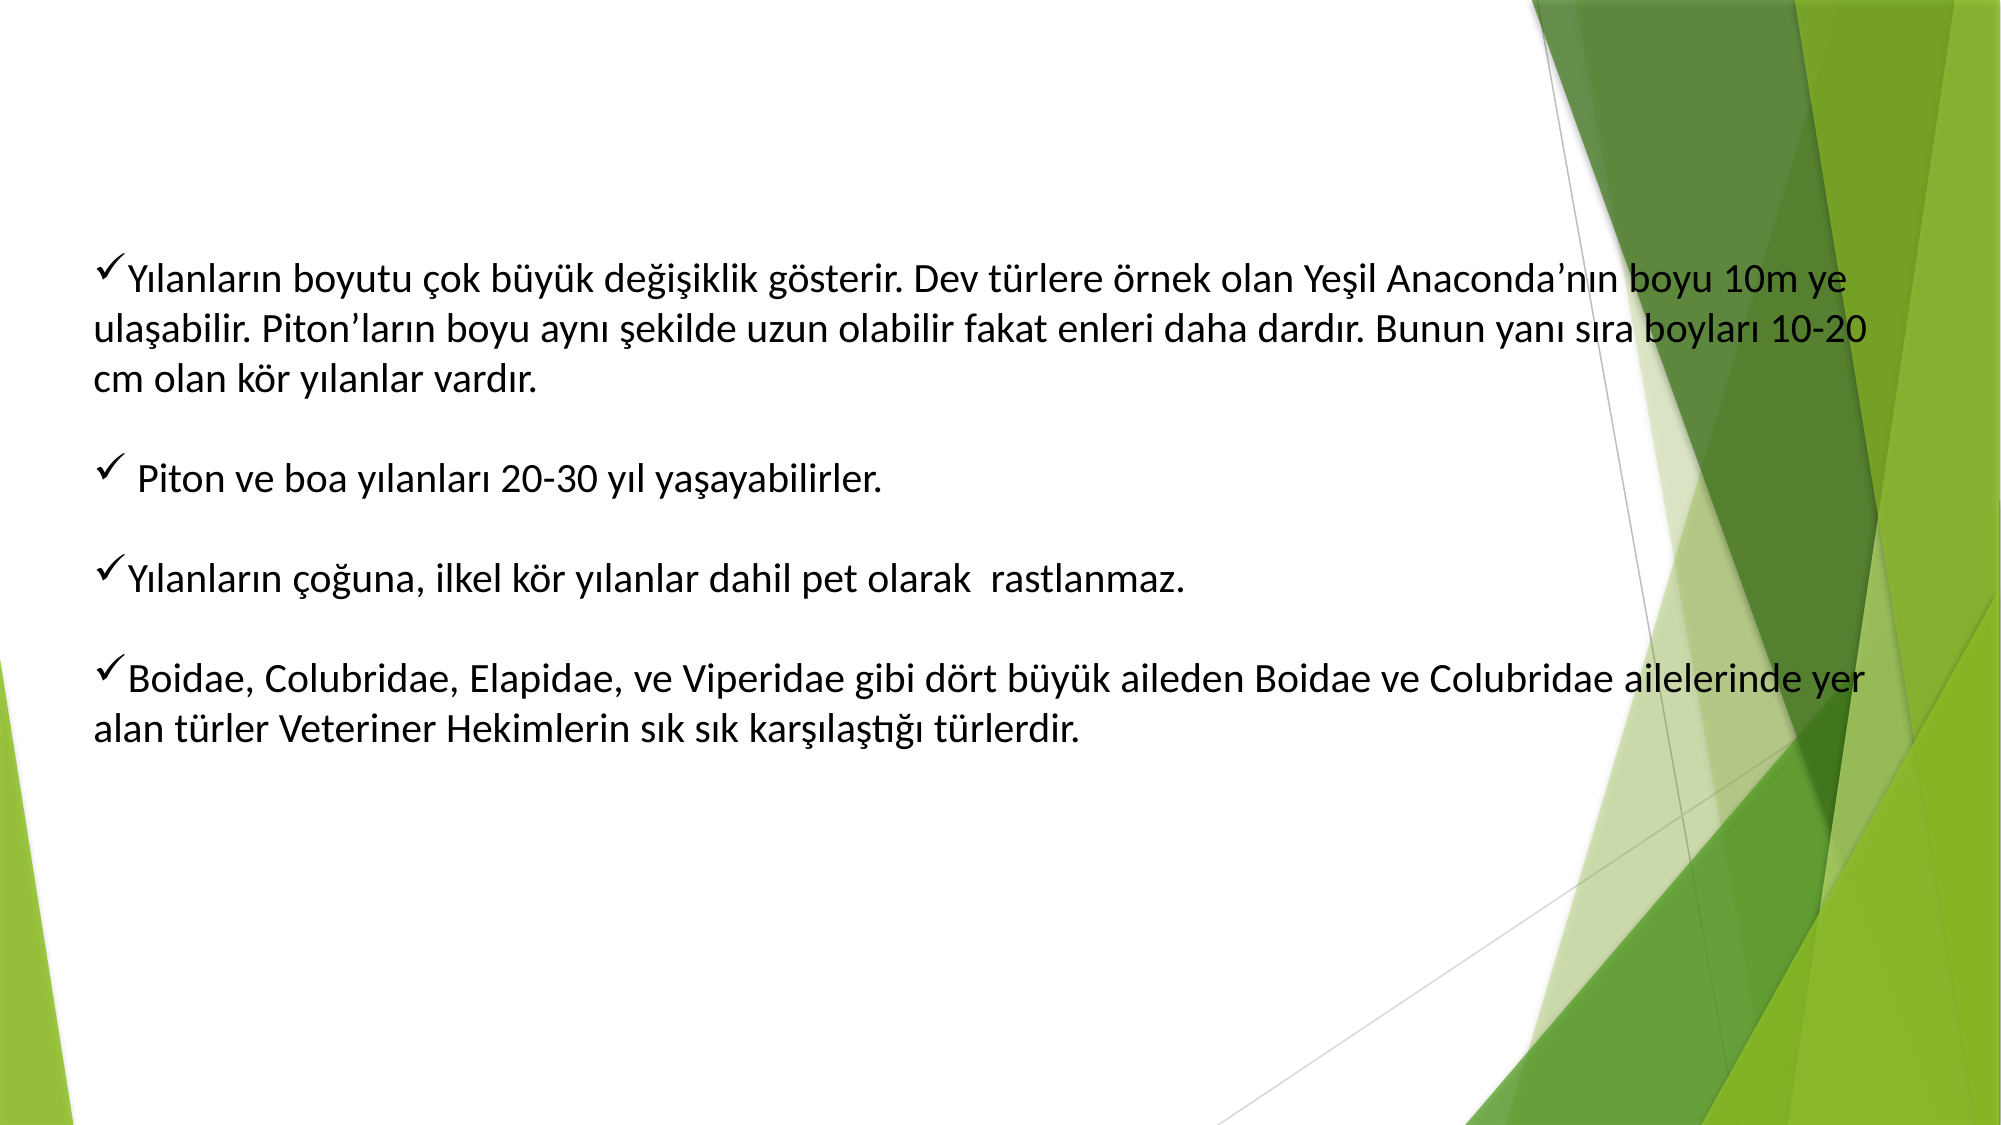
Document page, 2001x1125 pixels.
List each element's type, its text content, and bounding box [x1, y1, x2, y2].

text_box Yılanların boyutu çok büyük değişiklik gösterir. Dev türlere örnek olan Yeşil Anaconda’nın boyu 10m ye ulaşabilir. Piton’ların boyu aynı şekilde uzun olabilir fakat enleri daha dardır. Bunun yanı sıra boyları 10-20 cm olan kör yılanlar vardır. Piton ve boa yılanları 20-30 yıl yaşayabilirler. Yılanların çoğuna, ilkel kör yılanlar dahil pet olarak rastlanmaz. Boidae, Colubridae, Elapidae, ve Viperidae gibi dört büyük aileden Boidae ve Colubridae ailelerinde yer alan türler Veteriner Hekimlerin sık sık karşılaştığı türlerdir. [78, 243, 1898, 759]
